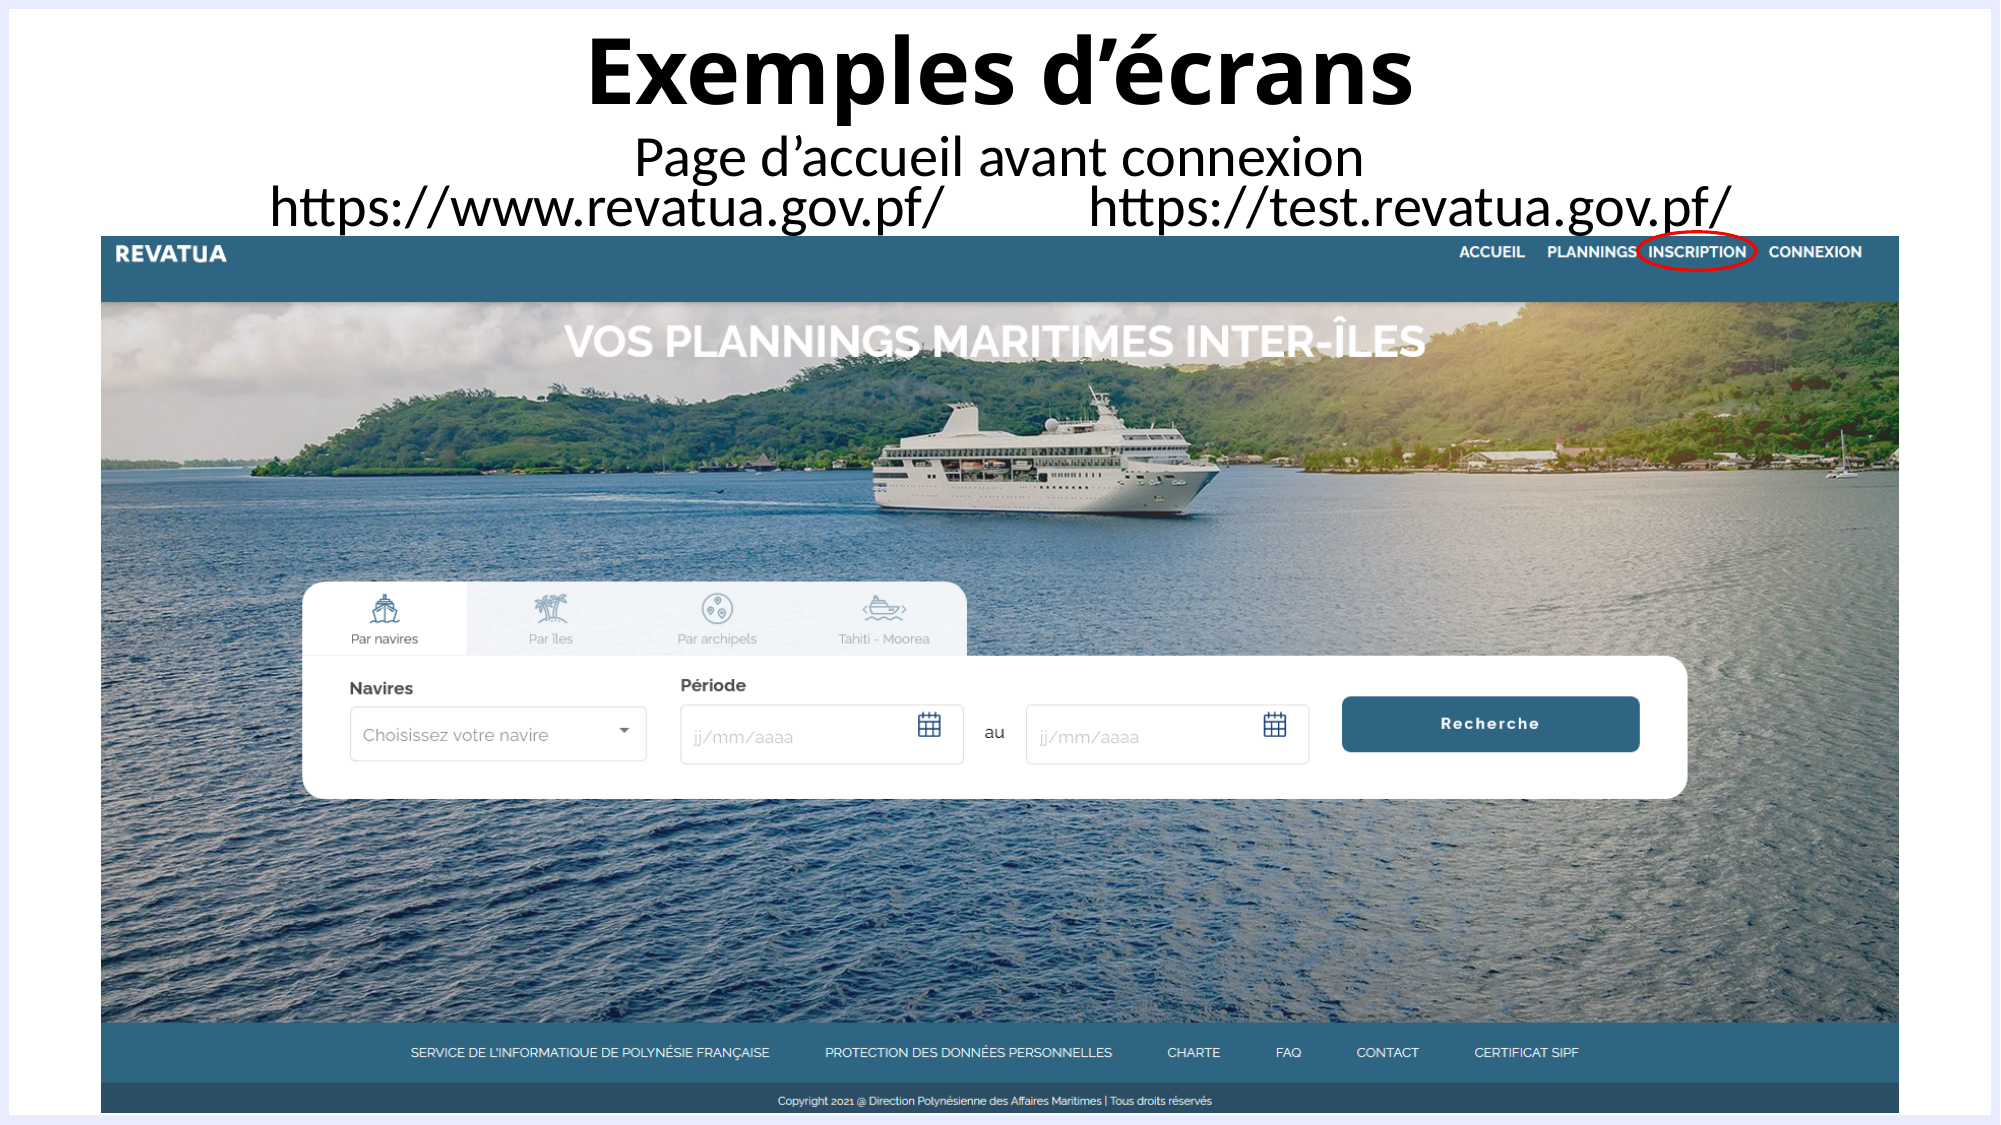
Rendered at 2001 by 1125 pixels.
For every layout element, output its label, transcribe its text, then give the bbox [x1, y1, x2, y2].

title Exemples d’écrans [84, 11, 1916, 138]
text_box https://www.revatua.gov.pf/ [249, 160, 965, 235]
text_box [1663, 231, 1730, 235]
picture [101, 236, 1899, 1114]
text_box Page d’accueil avant connexion [613, 110, 1387, 196]
text_box https://test.revatua.gov.pf/ [1070, 160, 1750, 235]
